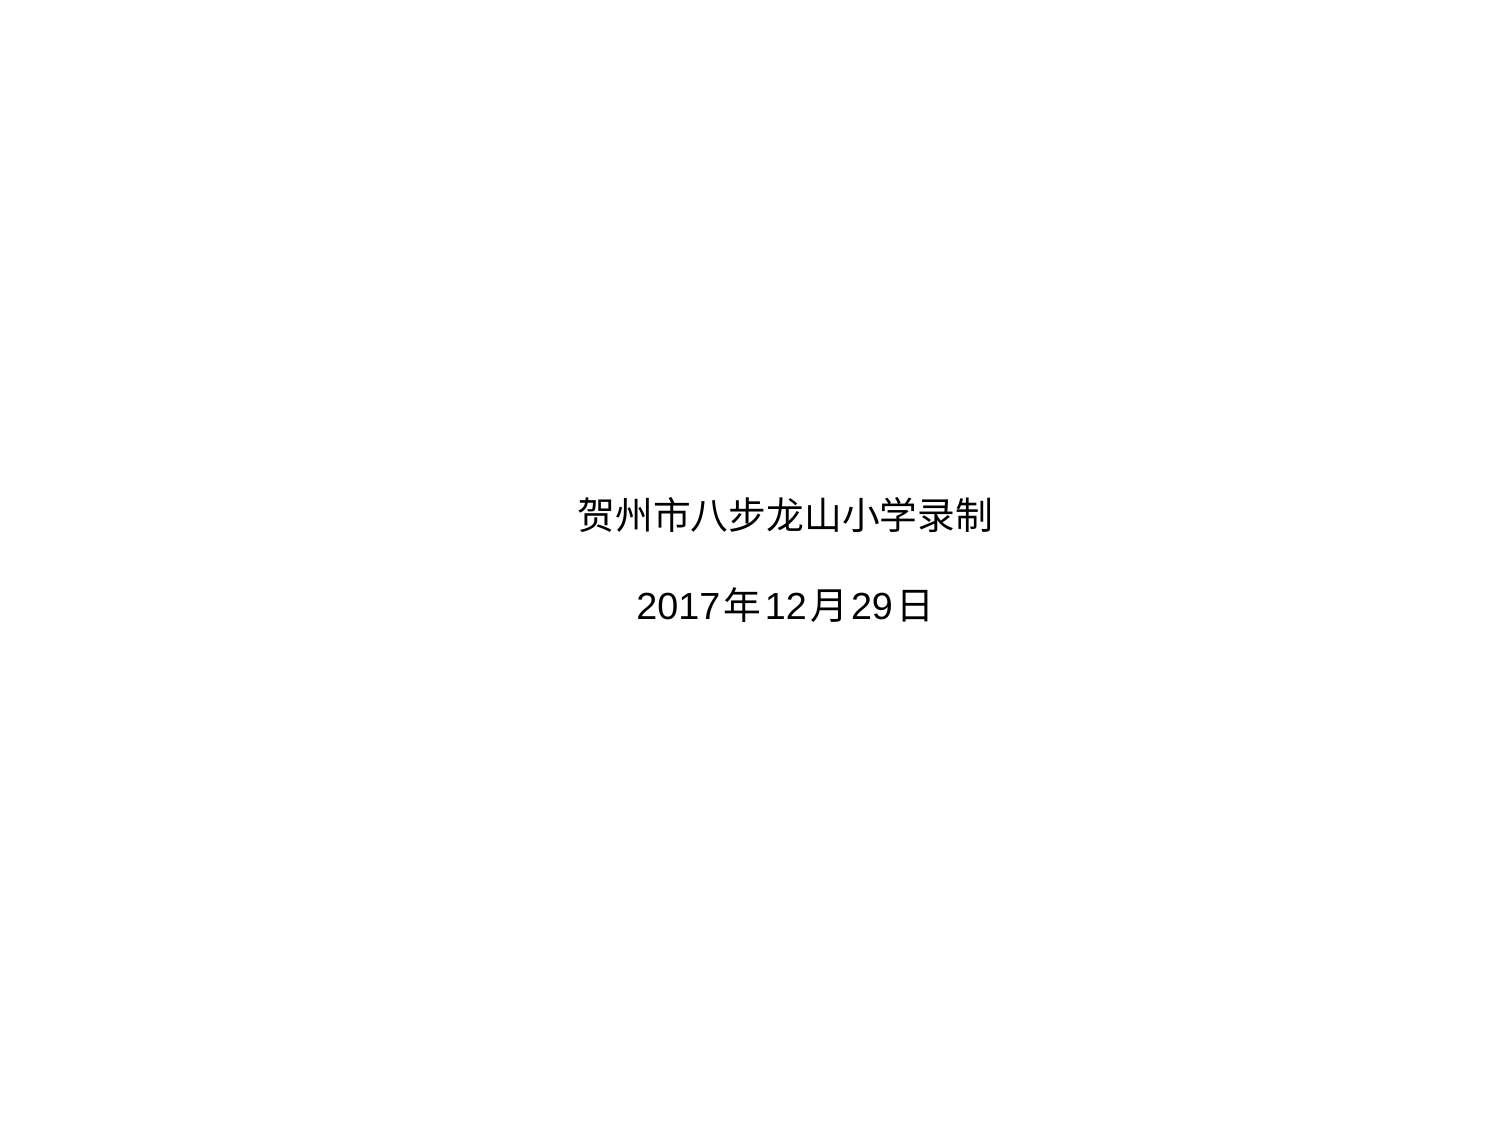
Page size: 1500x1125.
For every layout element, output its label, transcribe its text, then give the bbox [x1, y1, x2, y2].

title 贺州市八步龙山小学录制 2017年12月29日 [316, 483, 1255, 636]
